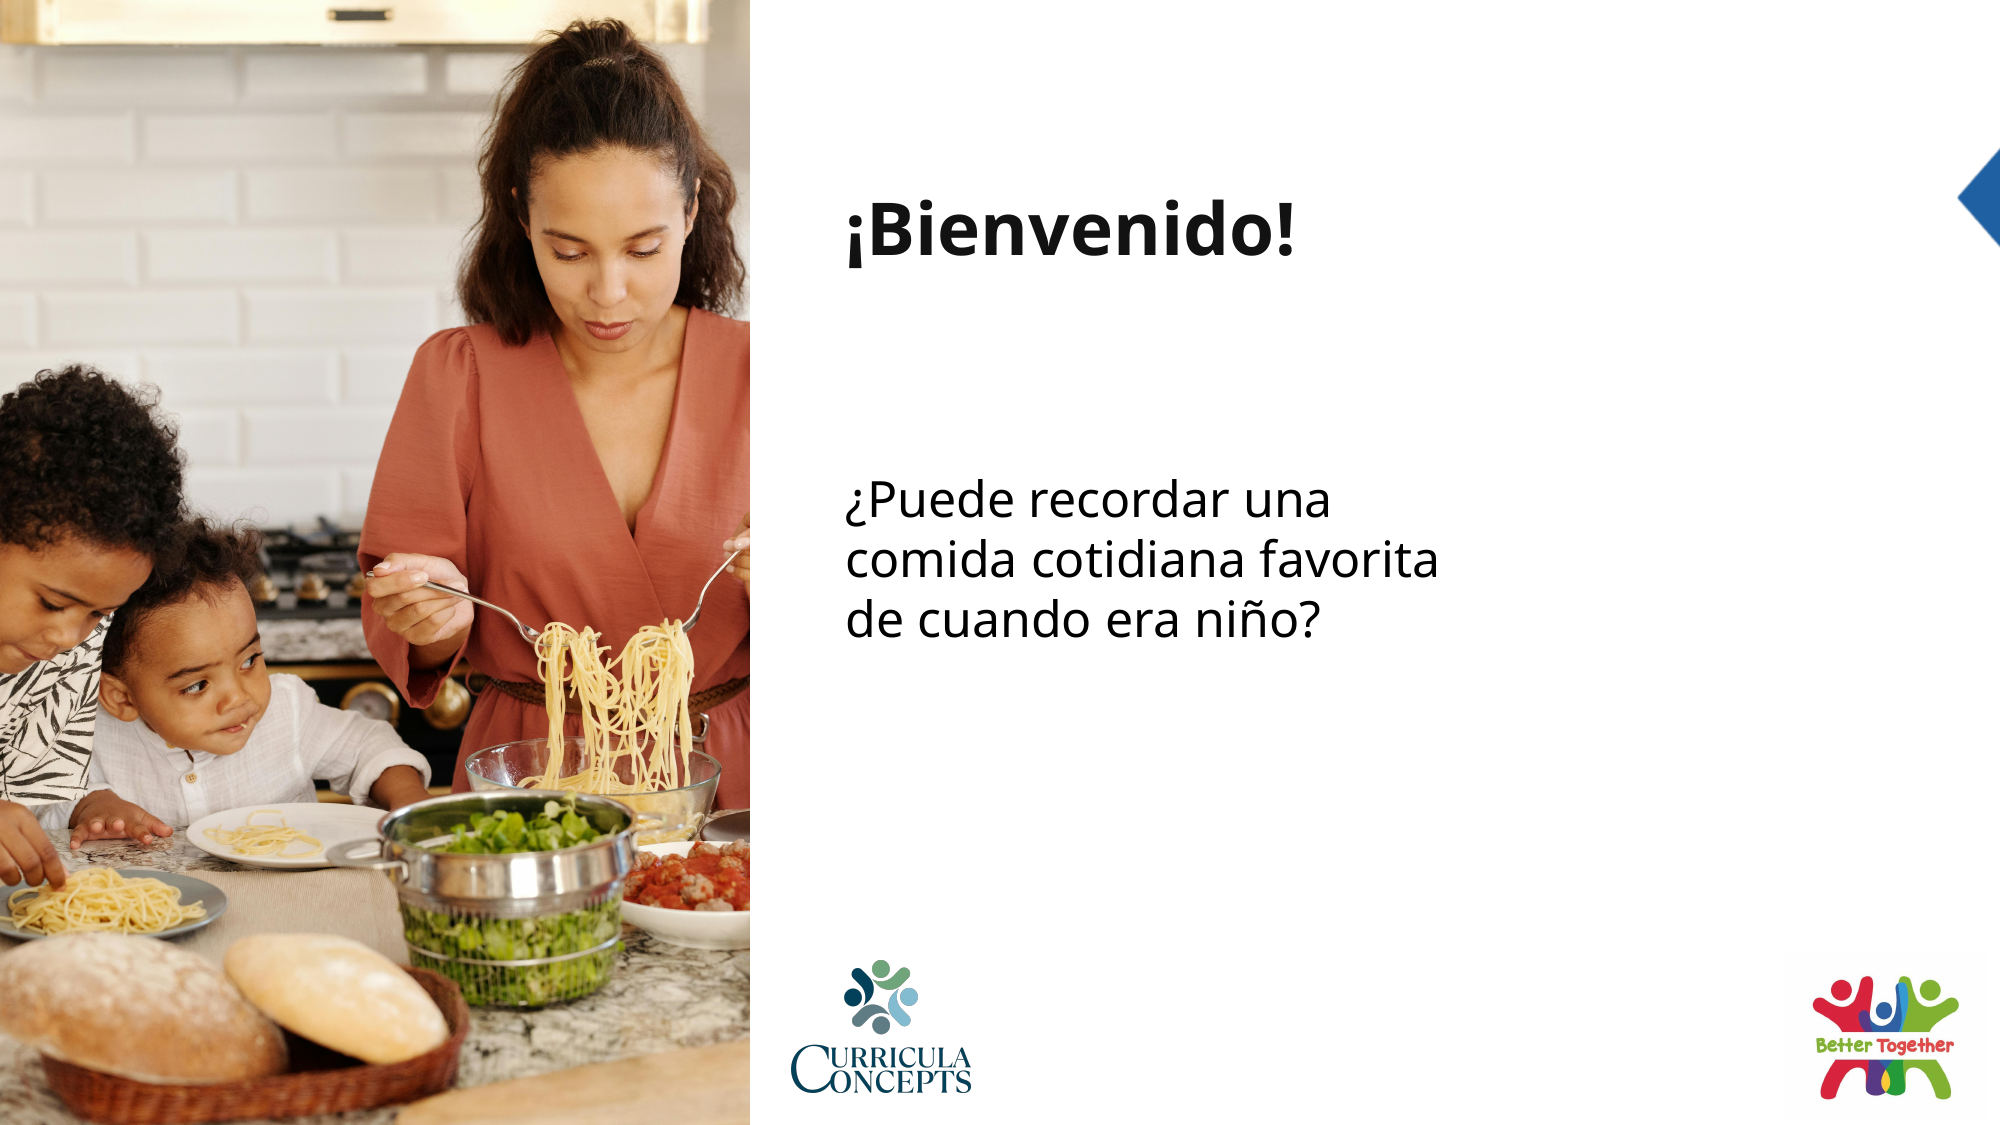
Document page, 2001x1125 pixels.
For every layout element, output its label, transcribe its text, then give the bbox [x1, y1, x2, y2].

picture [790, 960, 971, 1093]
picture [1928, 147, 2000, 248]
text_box ¡Bienvenido! [830, 146, 1637, 286]
text_box ¿Puede recordar una comida cotidiana favorita de cuando era niño? [830, 347, 1516, 899]
picture [1784, 953, 1987, 1123]
picture [0, 0, 751, 1125]
picture [820, 1086, 835, 1093]
